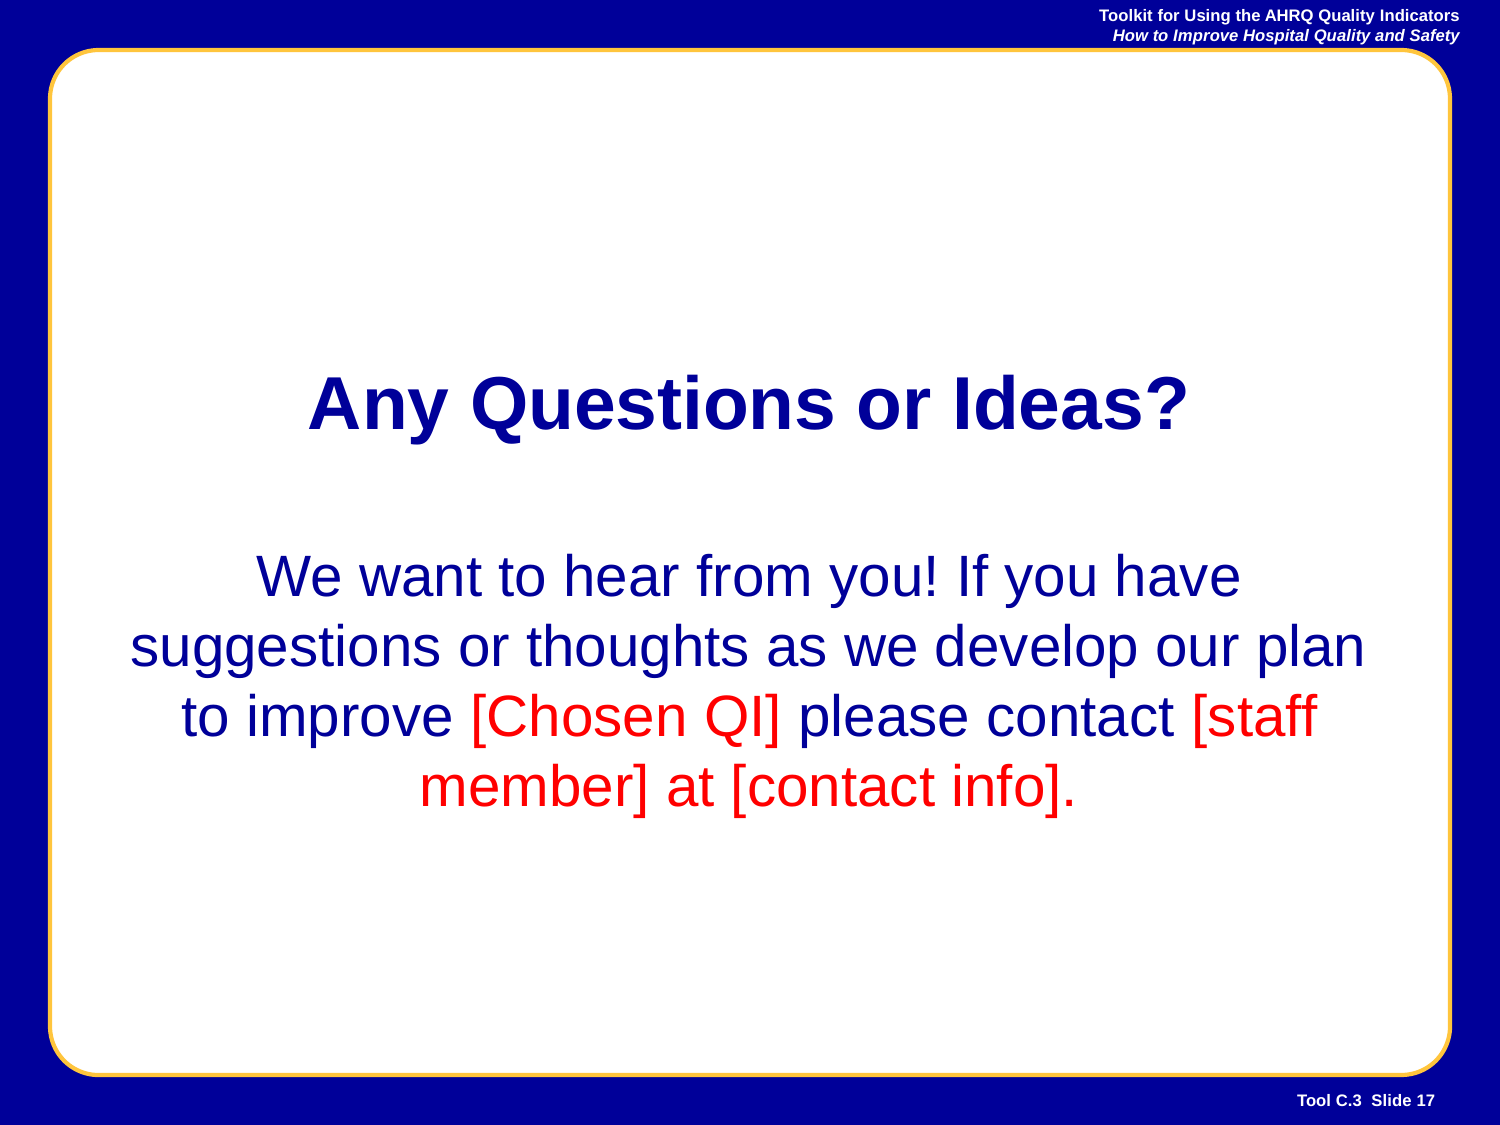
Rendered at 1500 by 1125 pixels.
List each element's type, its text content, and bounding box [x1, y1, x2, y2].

list Any Questions or Ideas? We want to hear from you! If you have suggestions or thoughts as we develop our plan to improve [Chosen QI] please contact [staff member] at [contact info]. [111, 261, 1387, 976]
